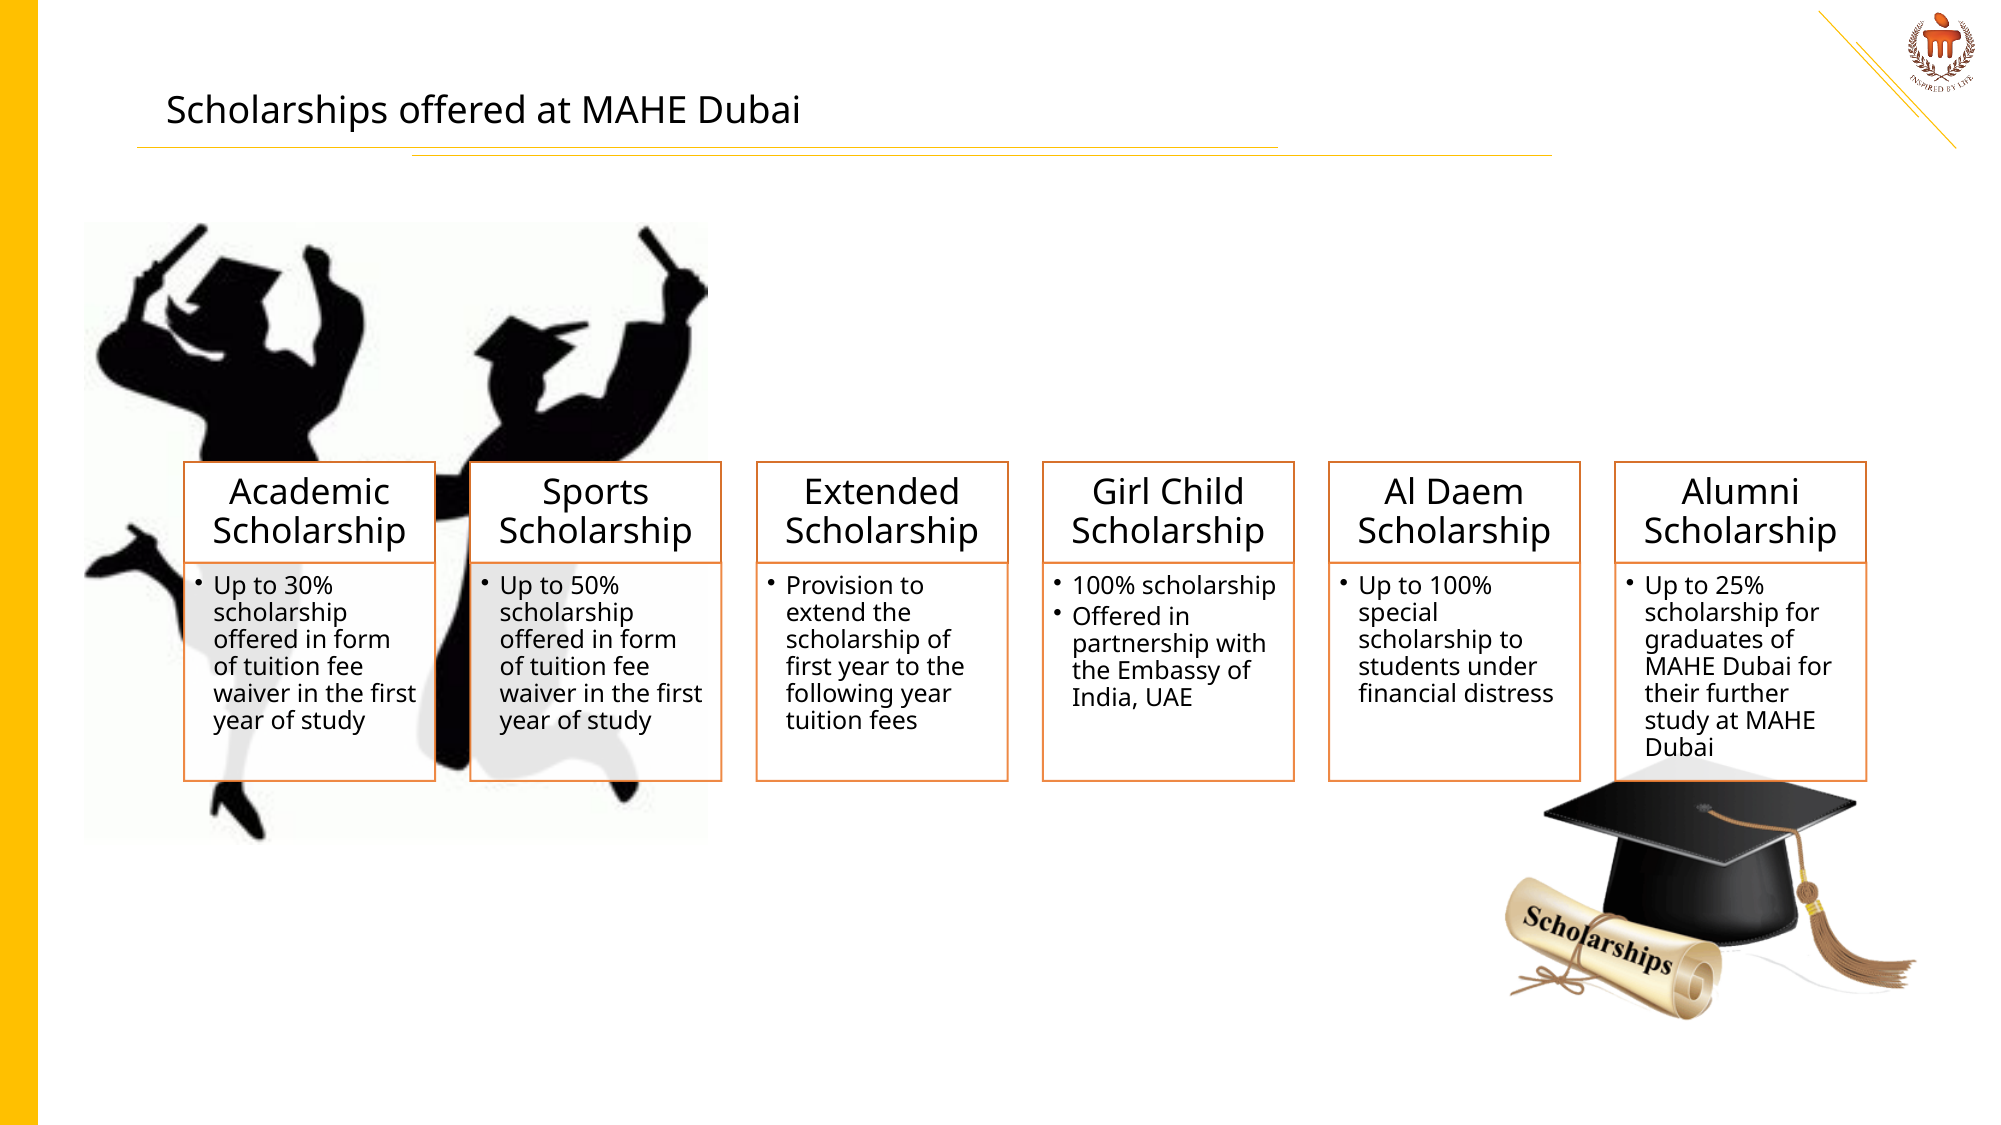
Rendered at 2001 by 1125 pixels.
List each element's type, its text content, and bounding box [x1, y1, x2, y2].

picture [1446, 700, 1927, 1100]
picture [1895, 0, 1984, 105]
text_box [183, 224, 1867, 1019]
picture [1895, 86, 1913, 105]
text_box Scholarships offered at MAHE Dubai [151, 78, 1578, 139]
picture [1895, 94, 1905, 105]
picture [84, 222, 708, 846]
